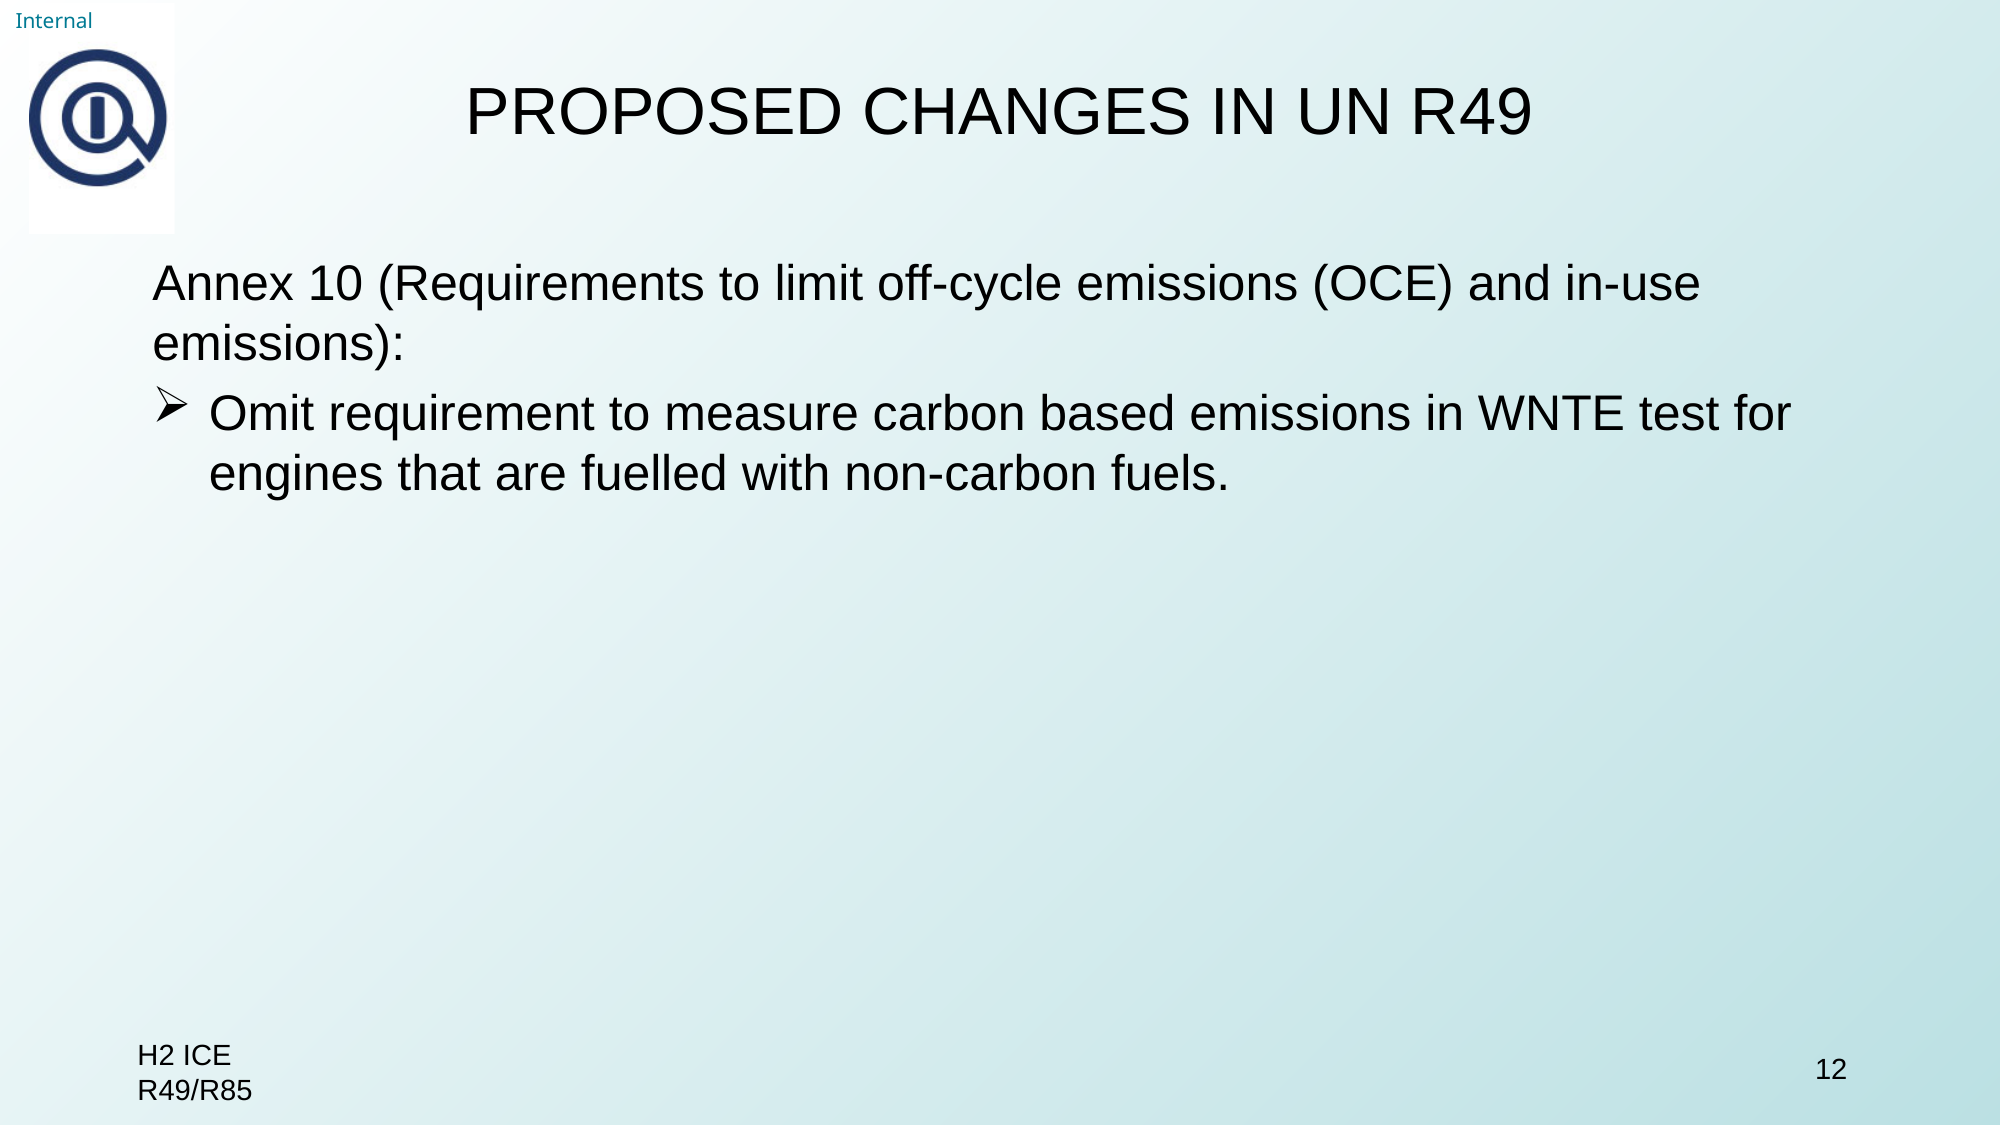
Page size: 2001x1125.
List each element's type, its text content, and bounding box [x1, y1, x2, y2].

list Annex 10 (Requirements to limit off-cycle emissions (OCE) and in-use emissions): Omit requirement to measure carbon based emissions in WNTE test for engines that are fuelled with non-carbon fuels. [137, 243, 1863, 1014]
slide_number 12 [1743, 1042, 1863, 1103]
picture [29, 3, 175, 234]
list proposed Changes in UN R49 [137, 59, 1863, 178]
footer H2 ICE R49/R85 [137, 1040, 371, 1102]
